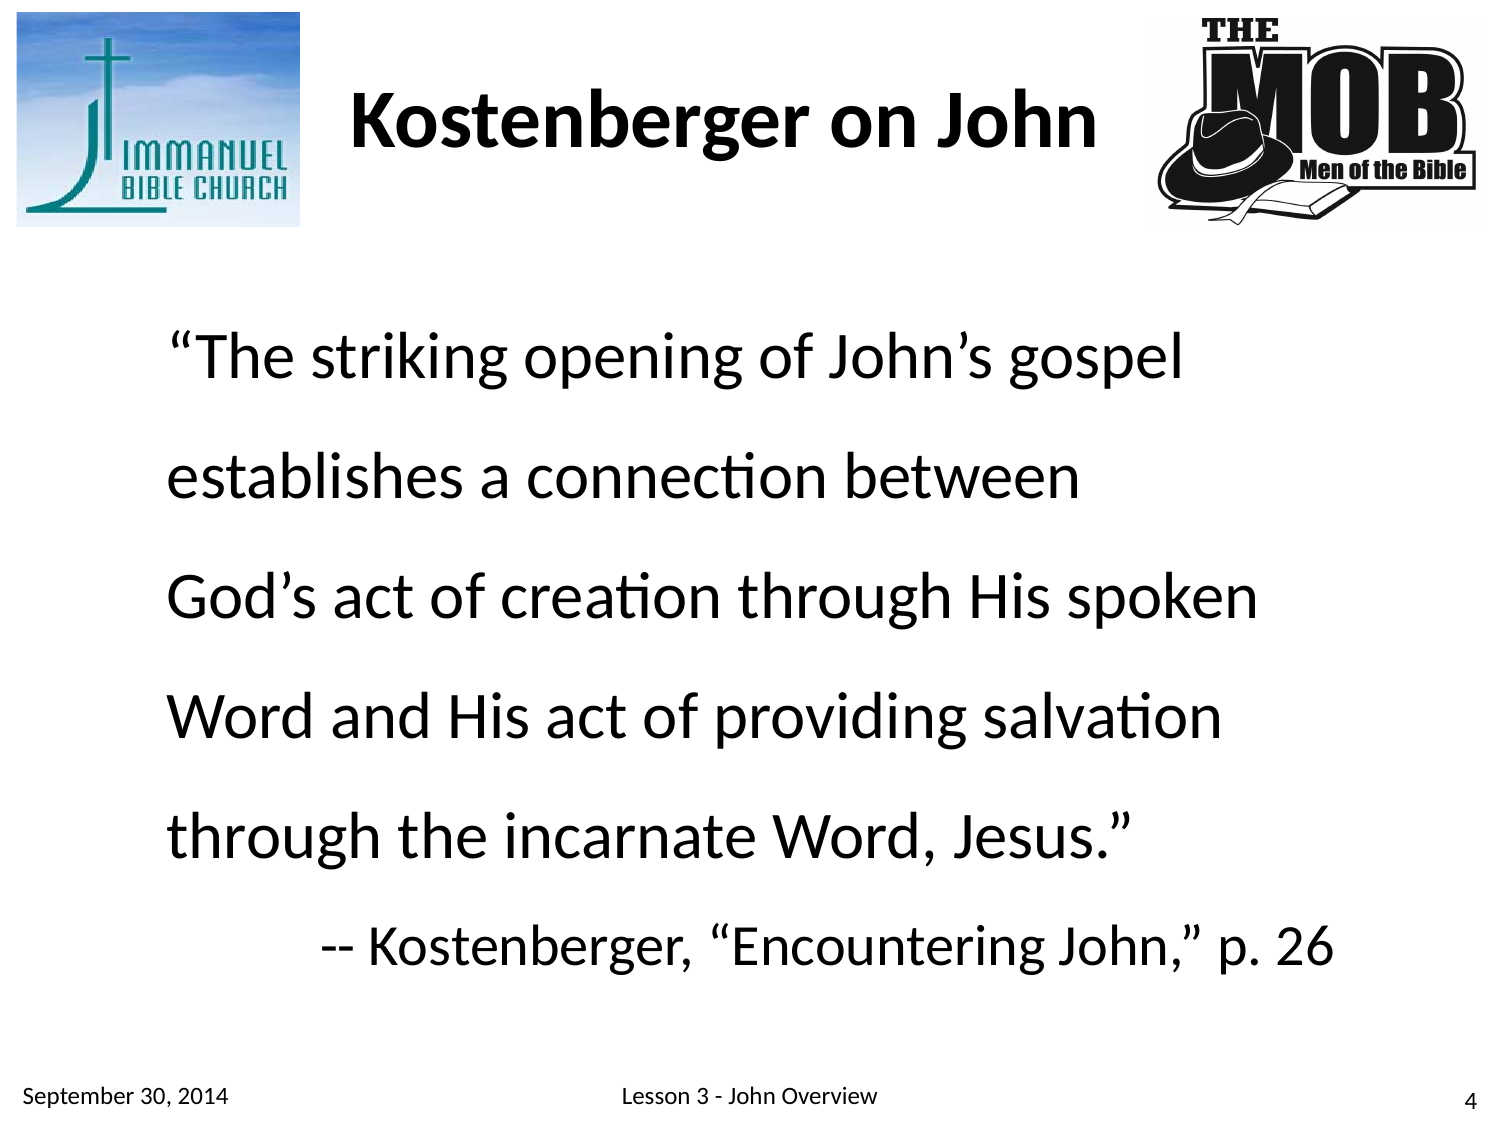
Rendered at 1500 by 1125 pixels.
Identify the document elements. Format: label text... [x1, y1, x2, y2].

slide_number 4 [1379, 1069, 1493, 1125]
footer Lesson 3 - John Overview [313, 1065, 1244, 1125]
text_box Kostenberger on John [313, 56, 1138, 172]
picture [1149, 18, 1482, 228]
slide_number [7, 1065, 313, 1125]
text_box “The striking opening of John’s gospel establishes a connection between God’s act of creation through His spoken Word and His act of providing salvation through the incarnate Word, Jesus.” -- Kostenberger, “Encountering John,” p. 26 [152, 264, 1350, 984]
picture [16, 12, 300, 227]
